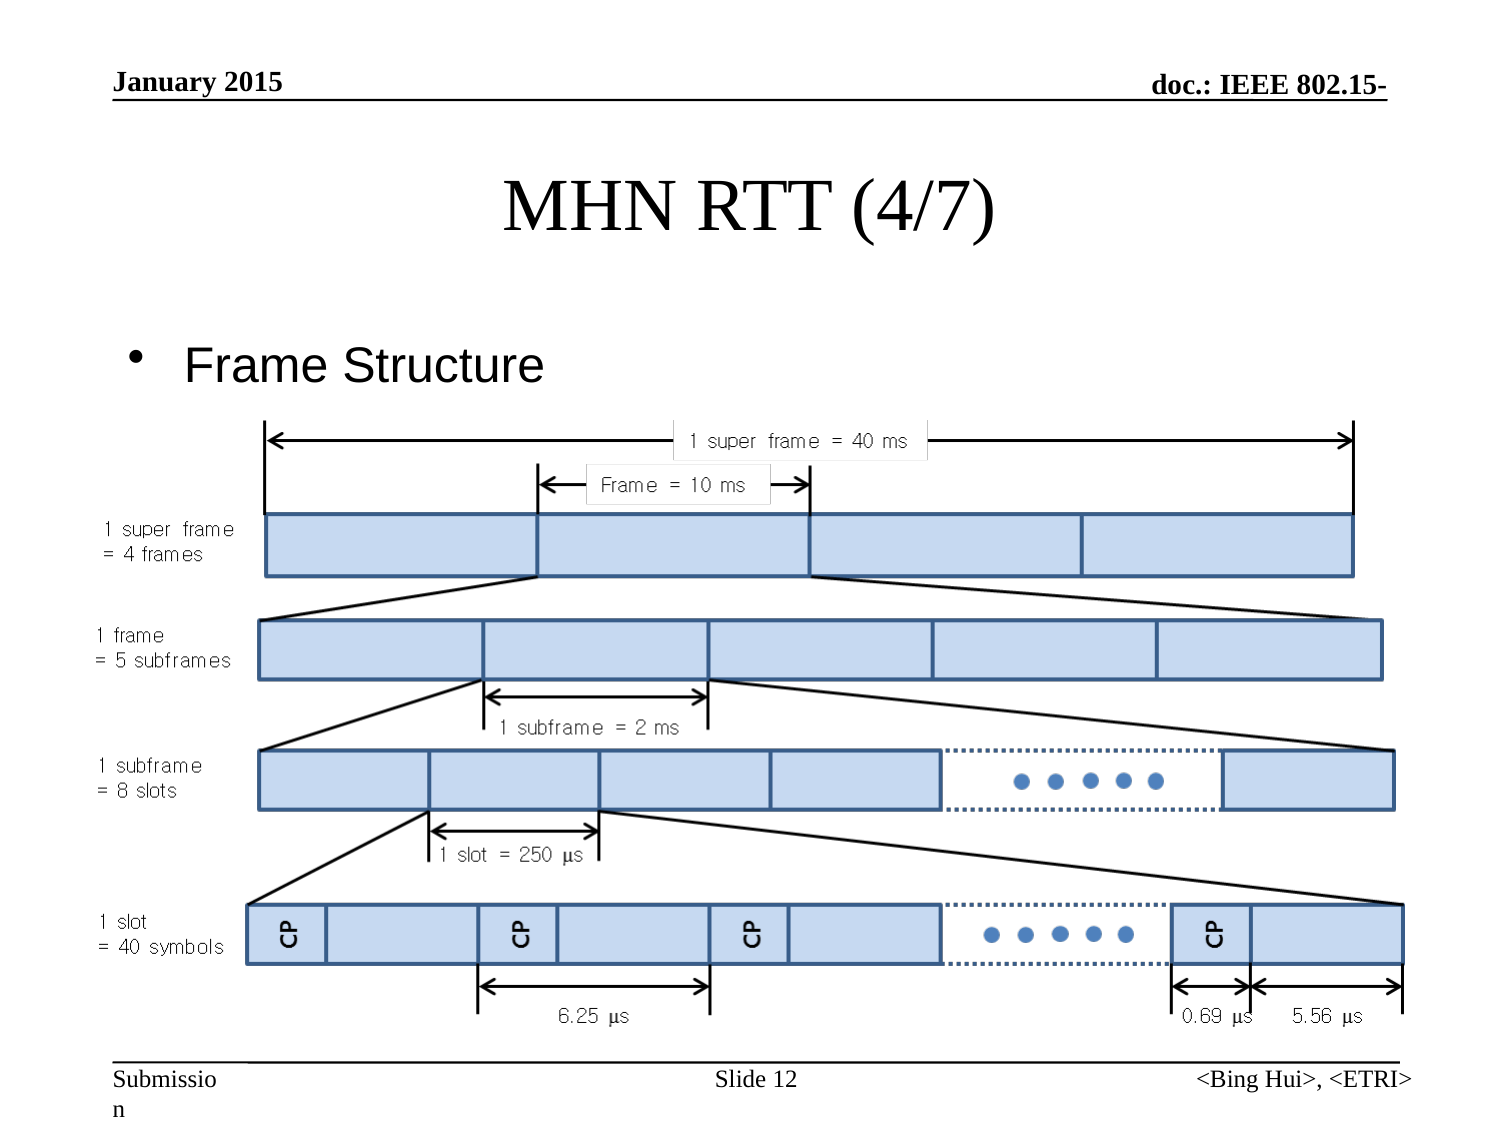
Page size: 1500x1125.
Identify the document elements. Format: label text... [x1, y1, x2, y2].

footer <Bing Hui>, <ETRI> [900, 1062, 1413, 1093]
list Frame Structure [112, 324, 1388, 419]
picture [80, 420, 1420, 1040]
slide_number Slide 12 [712, 1062, 800, 1093]
title MHN RTT (4/7) [112, 112, 1388, 288]
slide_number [112, 62, 375, 98]
